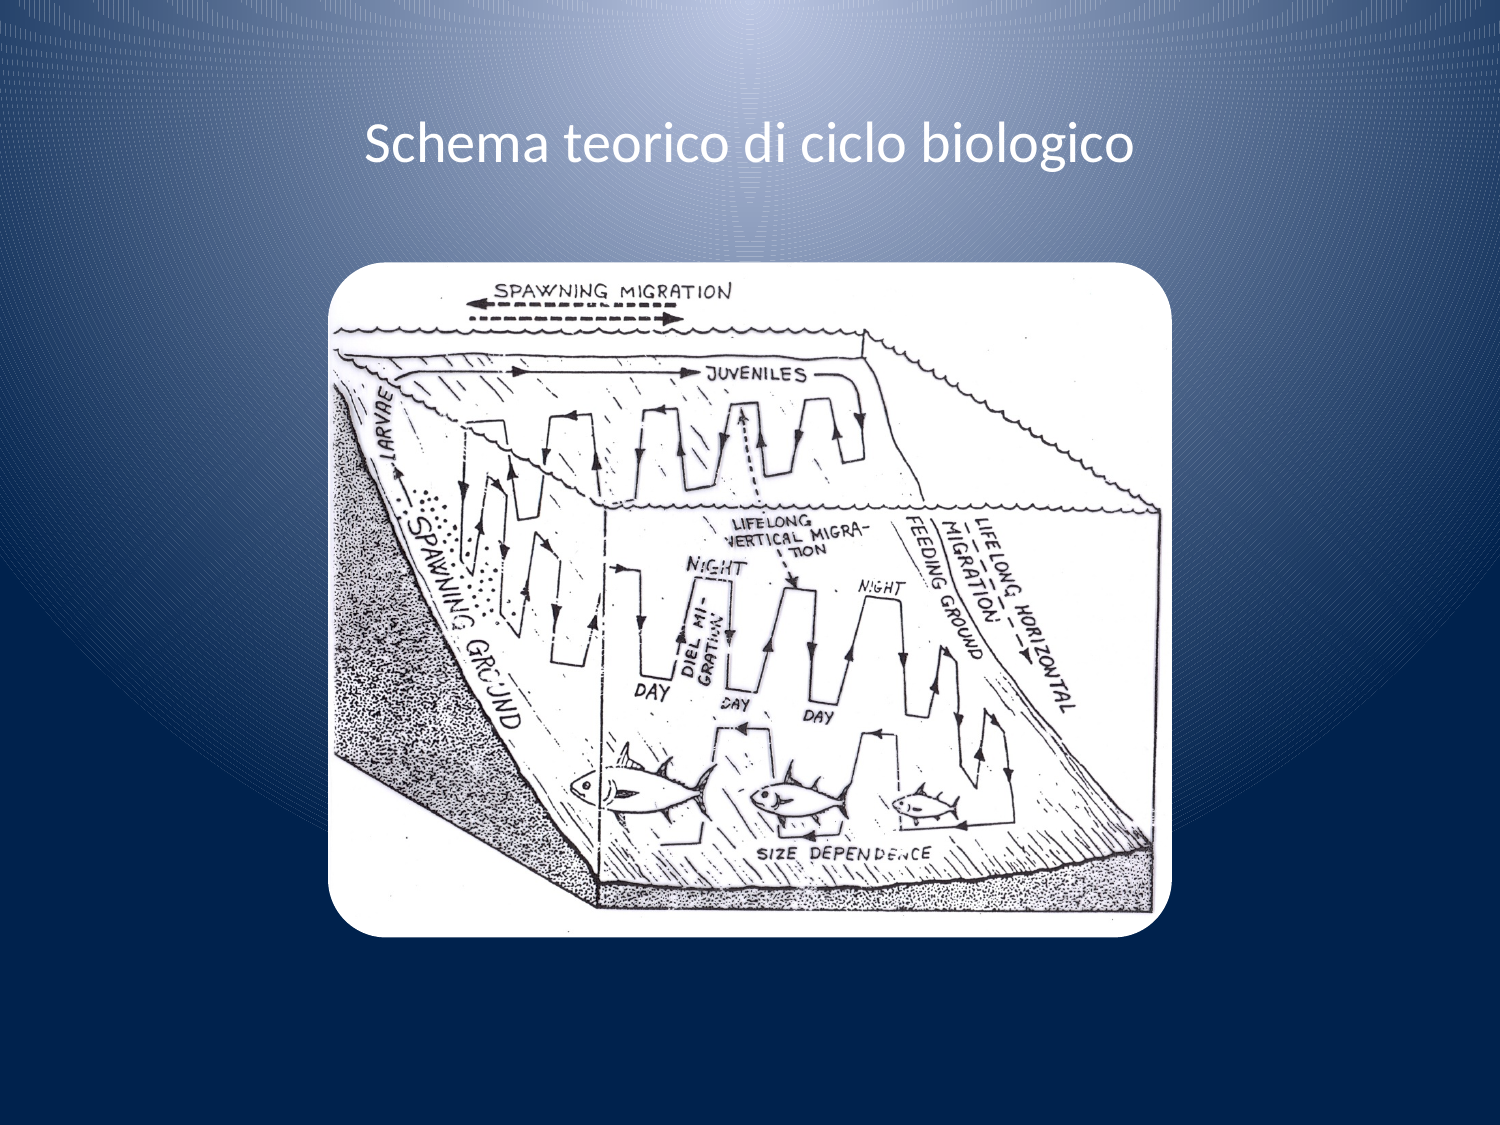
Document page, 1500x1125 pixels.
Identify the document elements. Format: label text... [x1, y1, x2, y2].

title Schema teorico di ciclo biologico [75, 45, 1425, 233]
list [327, 262, 1173, 938]
